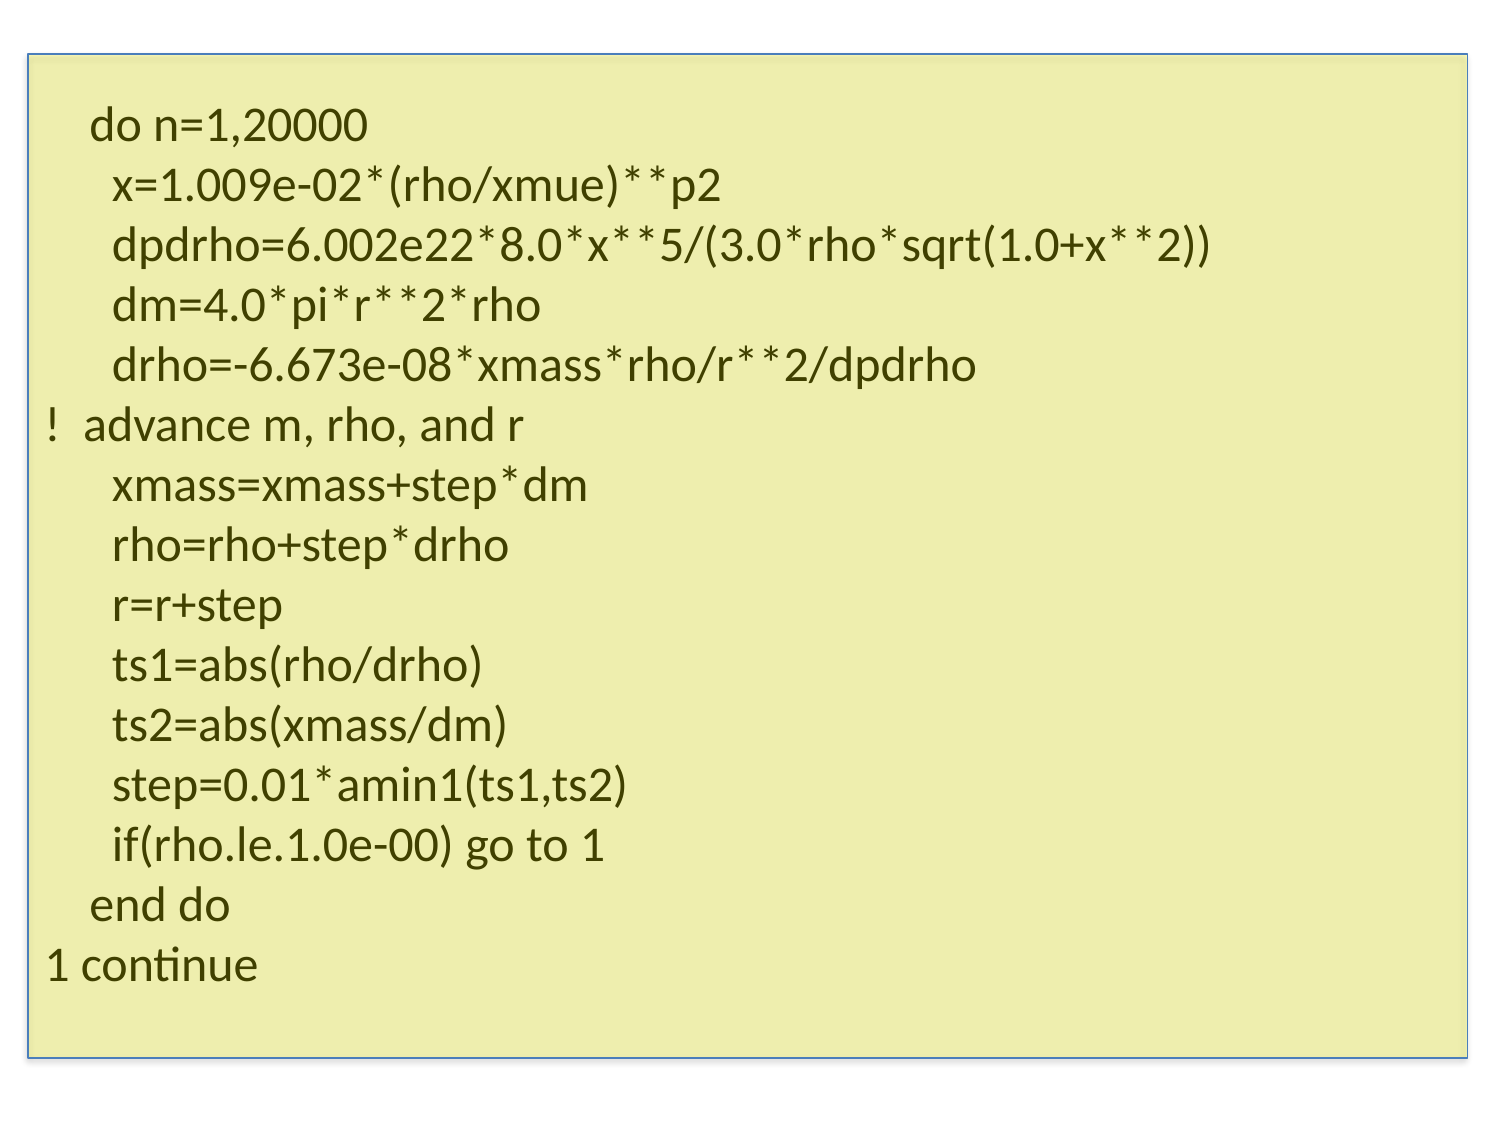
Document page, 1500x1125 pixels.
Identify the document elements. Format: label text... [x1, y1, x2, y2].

text_box do n=1,20000 x=1.009e-02*(rho/xmue)**p2 dpdrho=6.002e22*8.0*x**5/(3.0*rho*sqrt(1.0+x**2)) dm=4.0*pi*r**2*rho drho=-6.673e-08*xmass*rho/r**2/dpdrho ! advance m, rho, and r xmass=xmass+step*dm rho=rho+step*drho r=r+step ts1=abs(rho/drho) ts2=abs(xmass/dm) step=0.01*amin1(ts1,ts2) if(rho.le.1.0e-00) go to 1 end do 1 continue [29, 24, 1475, 1044]
text_box [27, 53, 1468, 1059]
